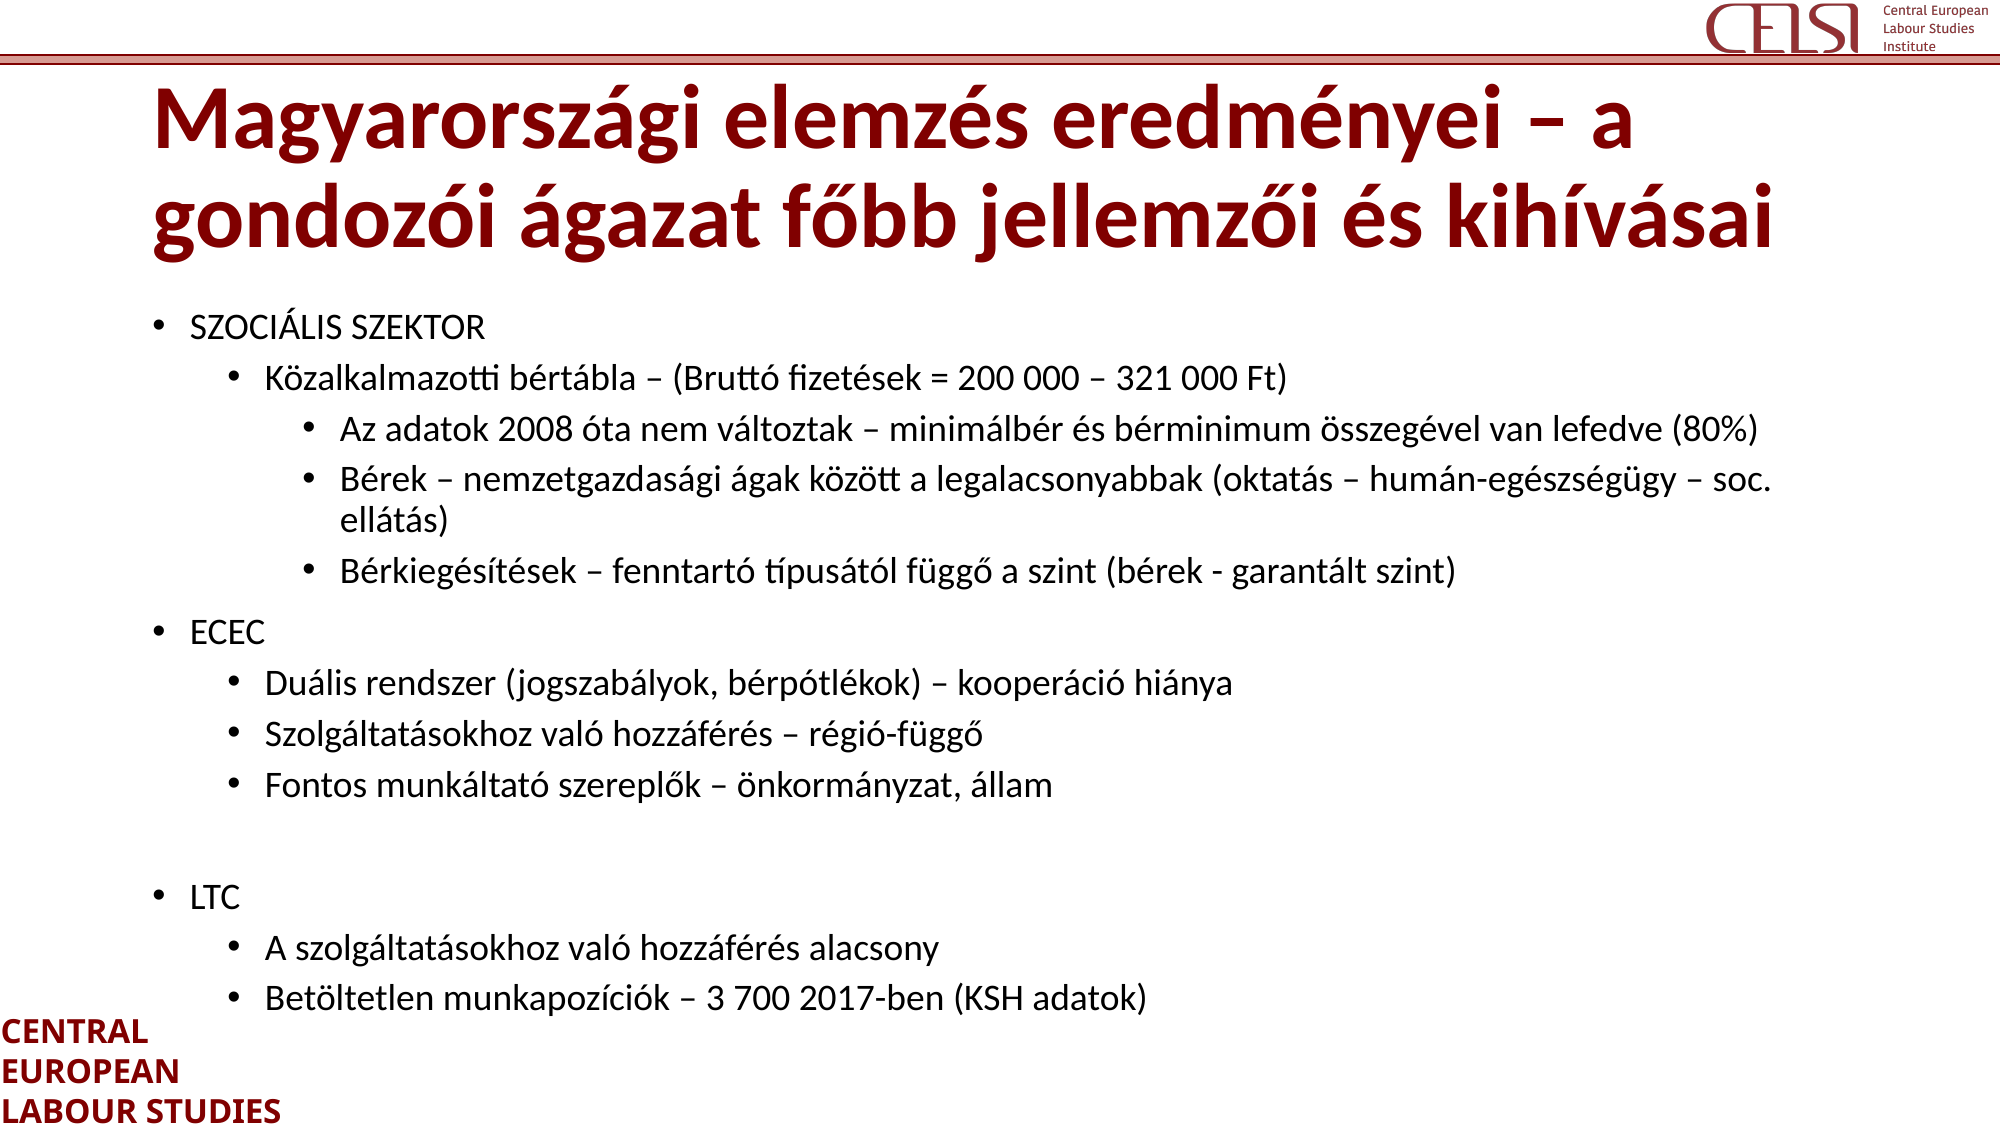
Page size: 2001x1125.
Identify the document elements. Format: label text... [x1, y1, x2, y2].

picture [1698, 0, 1991, 60]
text_box CENTRAL EUROPEAN LABOUR STUDIES INSTITUTE [0, 1002, 318, 1125]
text_box [0, 54, 2000, 65]
list SZOCIÁLIS SZEKTOR Közalkalmazotti bértábla – (Bruttó fizetések = 200 000 – 321 000 Ft) Az adatok 2008 óta nem változtak – minimálbér és bérminimum összegével van lefedve (80%) Bérek – nemzetgazdasági ágak között a legalacsonyabbak (oktatás – humán-egészségügy – soc. ellátás) Bérkiegésítések – fenntartó típusától függő a szint (bérek - garantált szint) ECEC Duális rendszer (jogszabályok, bérpótlékok) – kooperáció hiánya Szolgáltatásokhoz való hozzáférés – régió-függő Fontos munkáltató szereplők – önkormányzat, állam LTC A szolgáltatásokhoz való hozzáférés alacsony Betöltetlen munkapozíciók – 3 700 2017-ben (KSH adatok) [137, 299, 1863, 1014]
title Magyarországi elemzés eredményei – a gondozói ágazat főbb jellemzői és kihívásai [137, 65, 1863, 278]
